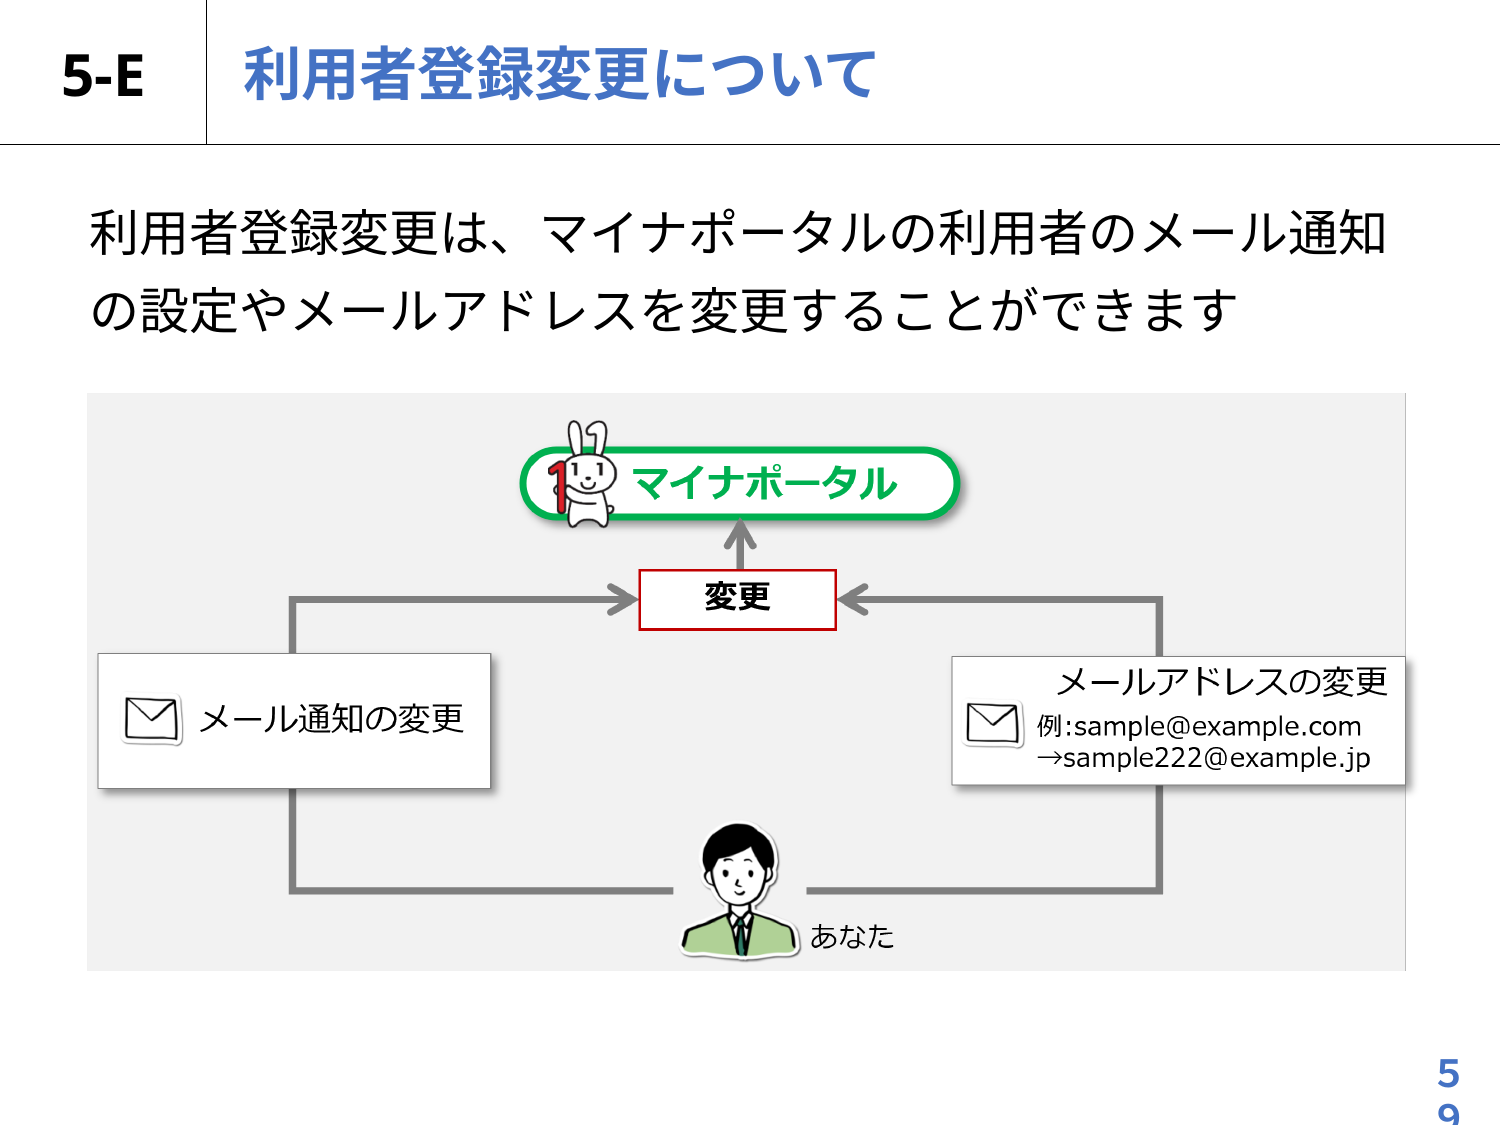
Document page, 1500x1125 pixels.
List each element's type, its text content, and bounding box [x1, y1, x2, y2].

text_box 利用者登録変更について [228, 36, 1472, 116]
text_box ５９ [1402, 1065, 1497, 1125]
title 5-E [0, 0, 207, 147]
picture [87, 393, 1424, 974]
text_box 利用者登録変更は、マイナポータルの利用者のメール通知の設定やメールアドレスを変更することができます [74, 175, 1426, 477]
